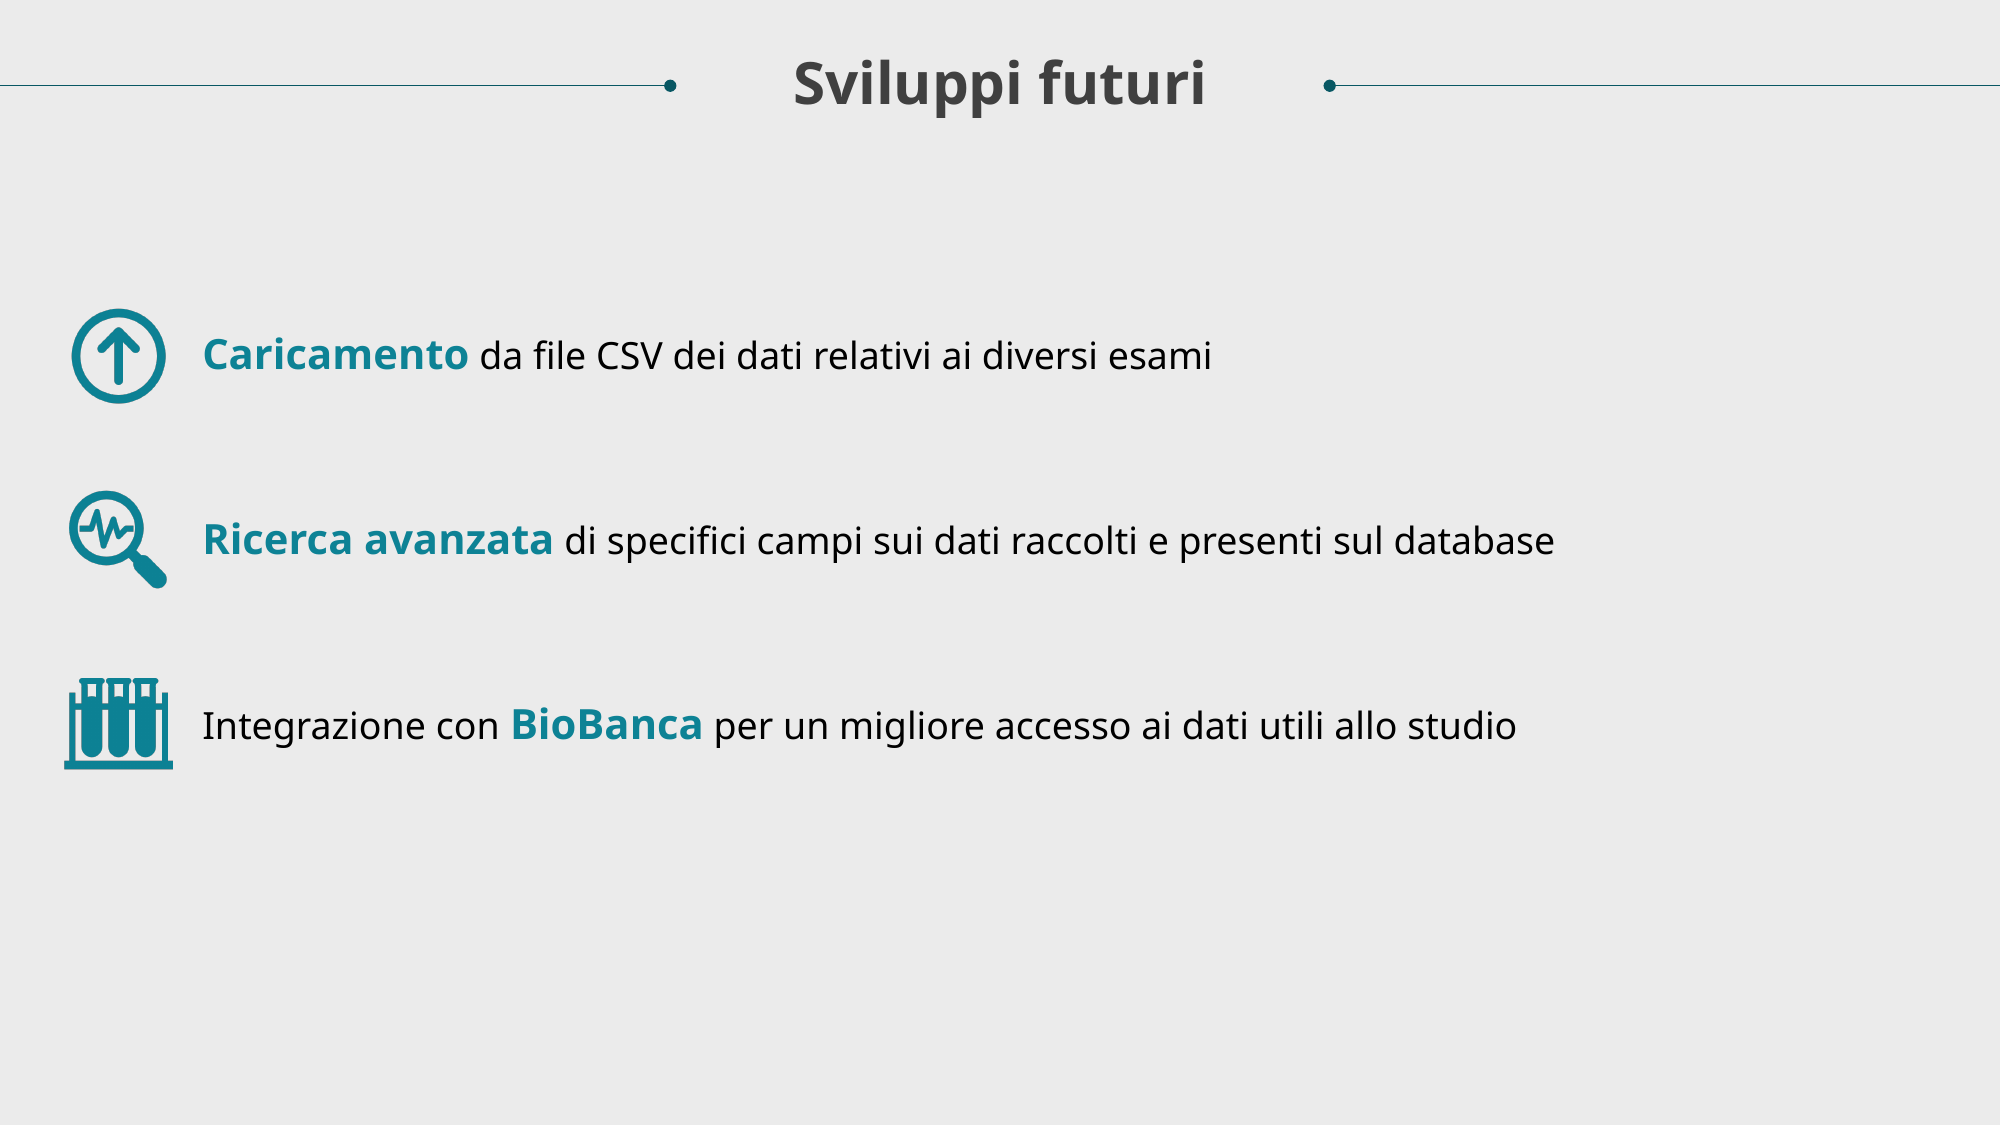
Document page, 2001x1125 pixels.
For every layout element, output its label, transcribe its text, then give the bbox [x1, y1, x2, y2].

picture [60, 297, 177, 415]
text_box Sviluppi futuri [37, 53, 1963, 117]
text_box Caricamento da file CSV dei dati relativi ai diversi esami Ricerca avanzata di specifici campi sui dati raccolti e presenti sul database Integrazione con BioBanca per un migliore accesso ai dati utili allo studio [37, 320, 1963, 755]
picture [60, 665, 177, 782]
picture [60, 481, 177, 599]
